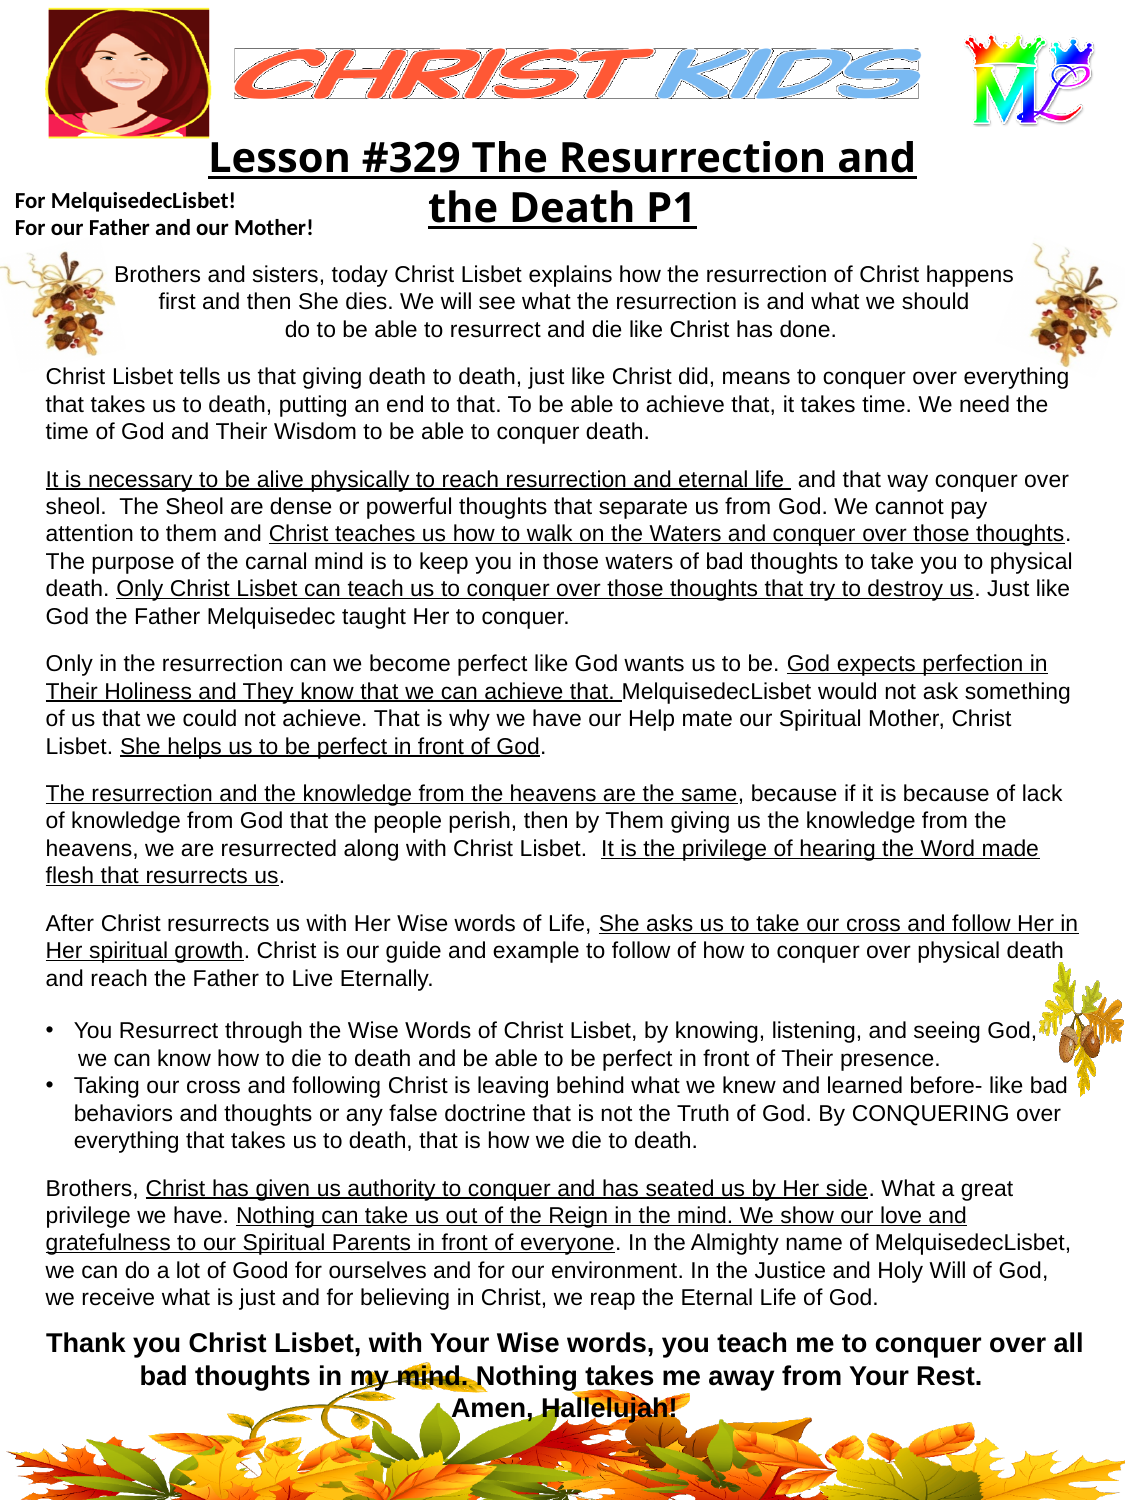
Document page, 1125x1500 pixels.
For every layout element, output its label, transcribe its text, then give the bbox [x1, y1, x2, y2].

picture [0, 1352, 1125, 1500]
picture [38, 5, 924, 141]
picture [0, 236, 125, 372]
text_box Brothers and sisters, today Christ Lisbet explains how the resurrection of Christ happens first and then She dies. We will see what the resurrection is and what we should do to be able to resurrect and die like Christ has done. Christ Lisbet tells us that giving death to death, just like Christ did, means to conquer over everything that takes us to death, putting an end to that. To be able to achieve that, it takes time. We need the time of God and Their Wisdom to be able to conquer death. It is necessary to be alive physically to reach resurrection and eternal life and that way conquer over sheol. The Sheol are dense or powerful thoughts that separate us from God. We cannot pay attention to them and Christ teaches us how to walk on the Waters and conquer over those thoughts. The purpose of the carnal mind is to keep you in those waters of bad thoughts to take you to physical death. Only Christ Lisbet can teach us to conquer over those thoughts that try to destroy us. Just like God the Father Melquisedec taught Her to conquer. Only in the resurrection can we become perfect like God wants us to be. God expects perfection in Their Holiness and They know that we can achieve that. MelquisedecLisbet would not ask something of us that we could not achieve. That is why we have our Help mate our Spiritual Mother, Christ Lisbet. She helps us to be perfect in front of God. The resurrection and the knowledge from the heavens are the same, because if it is because of lack of knowledge from God that the people perish, then by Them giving us the knowledge from the heavens, we are resurrected along with Christ Lisbet. It is the privilege of hearing the Word made flesh that resurrects us. After Christ resurrects us with Her Wise words of Life, She asks us to take our cross and follow Her in Her spiritual growth. Christ is our guide and example to follow of how to conquer over physical death and reach the Father to Live Eternally. You Resurrect through the Wise Words of Christ Lisbet, by knowing, listening, and seeing God, we can know how to die to death and be able to be perfect in front of Their presence. Taking our cross and following Christ is leaving behind what we knew and learned before- like bad behaviors and thoughts or any false doctrine that is not the Truth of God. By CONQUERING over everything that takes us to death, that is how we die to death. Brothers, Christ has given us authority to conquer and has seated us by Her side. What a great privilege we have. Nothing can take us out of the Reign in the mind. We show our love and gratefulness to our Spiritual Parents in front of everyone. In the Almighty name of MelquisedecLisbet, we can do a lot of Good for ourselves and for our environment. In the Justice and Holy Will of God, we receive what is just and for believing in Christ, we reap the Eternal Life of God. Thank you Christ Lisbet, with Your Wise words, you teach me to conquer over all bad thoughts in my mind. Nothing takes me away from Your Rest. Amen, Hallelujah! [30, 252, 1098, 1352]
text_box For MelquisedecLisbet! For our Father and our Mother! [0, 177, 384, 248]
picture [996, 236, 1125, 377]
picture [1036, 958, 1125, 1101]
text_box Lesson #329 The Resurrection and the Death P1 [184, 123, 941, 239]
picture [960, 31, 1098, 127]
